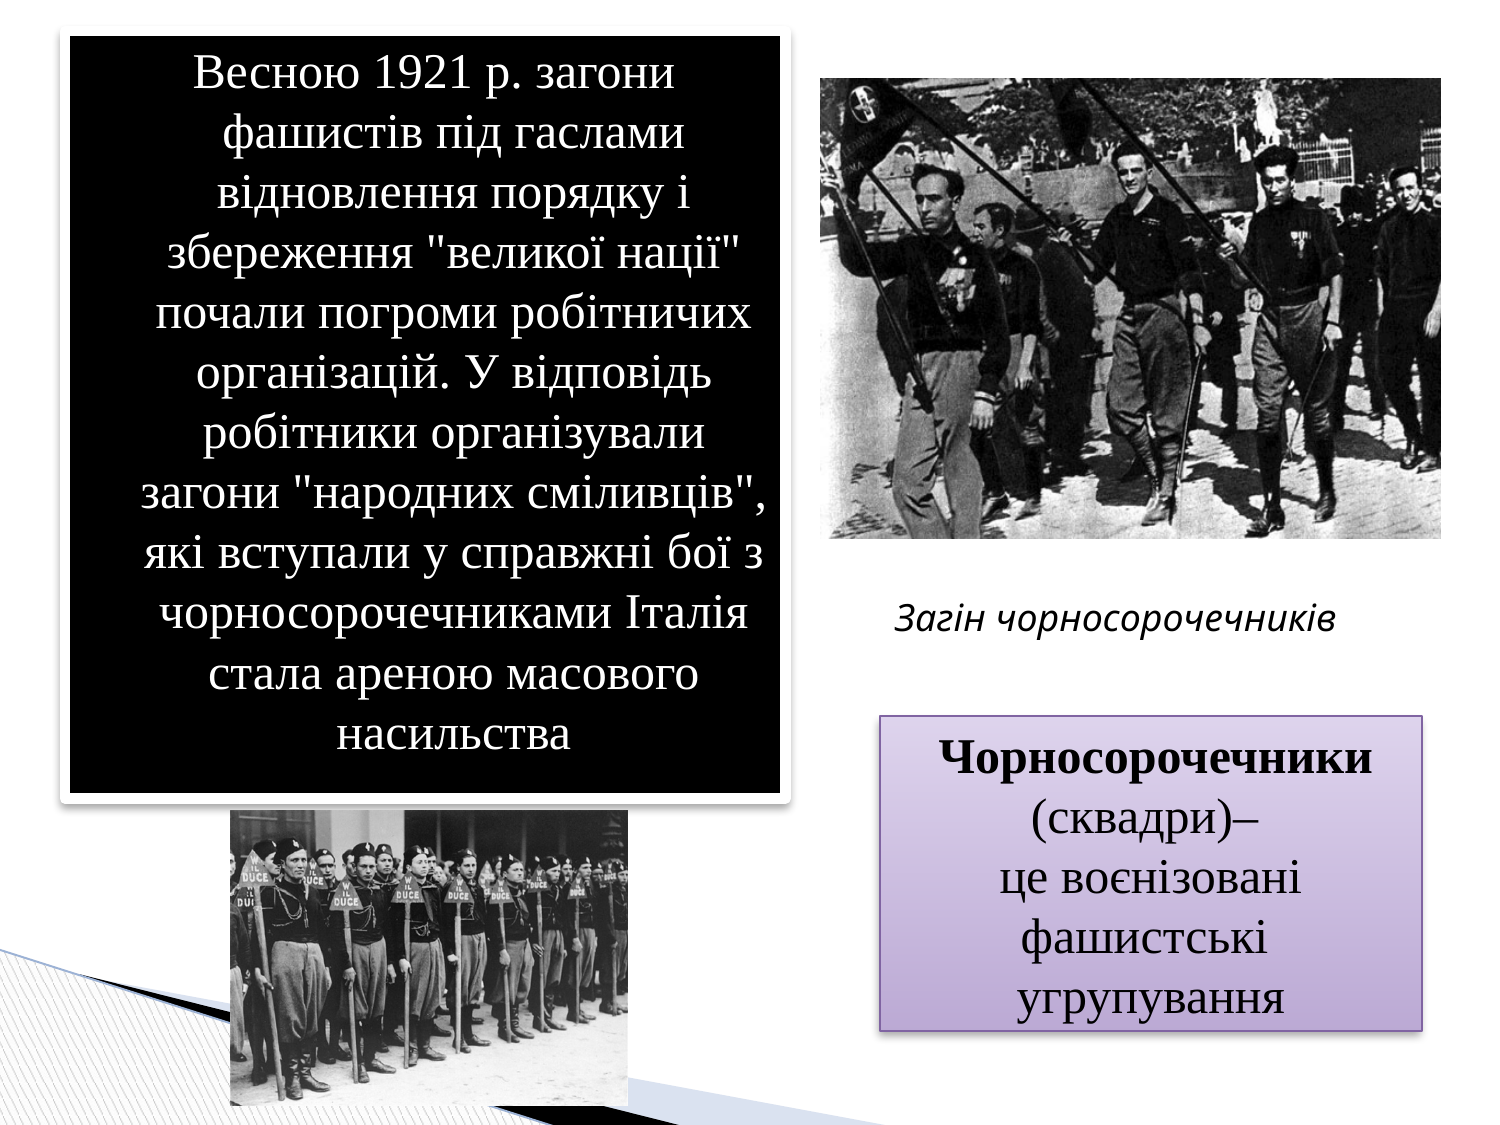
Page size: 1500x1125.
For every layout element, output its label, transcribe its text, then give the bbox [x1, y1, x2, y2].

list Весною 1921 р. загони фашистів під гаслами відновлення порядку і збереження "великої нації" почали погроми робітничих організацій. У відповідь робітники організували загони "народних сміливців", які вступали у справжні бої з чорносорочечниками Італія стала ареною масового насильства [64, 30, 786, 799]
text_box Загін чорносорочечників [879, 586, 1380, 647]
picture [820, 77, 1441, 540]
picture [229, 810, 628, 1106]
text_box Чорносорочечники (сквадри)– це воєнізовані фашистські угрупування [879, 715, 1422, 1031]
